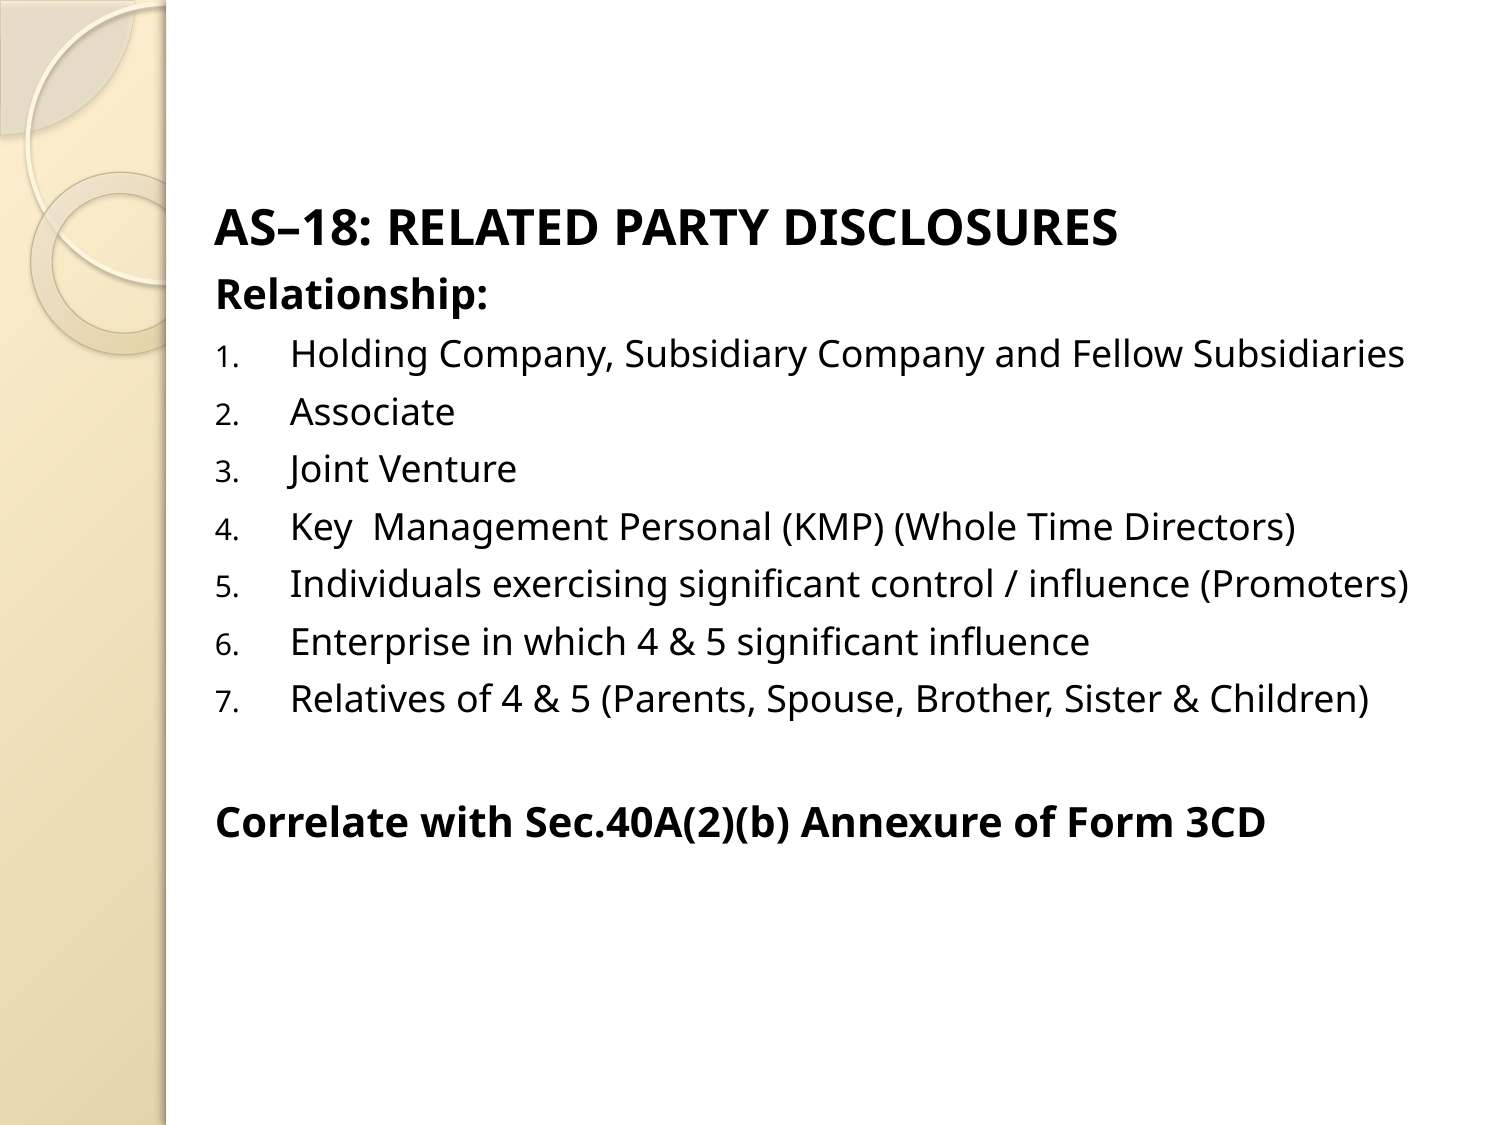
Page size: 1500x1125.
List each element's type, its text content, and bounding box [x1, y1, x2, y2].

list AS–18: RELATED PARTY DISCLOSURES Relationship: Holding Company, Subsidiary Company and Fellow Subsidiaries Associate Joint Venture Key Management Personal (KMP) (Whole Time Directors) Individuals exercising significant control / influence (Promoters) Enterprise in which 4 & 5 significant influence Relatives of 4 & 5 (Parents, Spouse, Brother, Sister & Children) Correlate with Sec.40A(2)(b) Annexure of Form 3CD [200, 125, 1466, 975]
